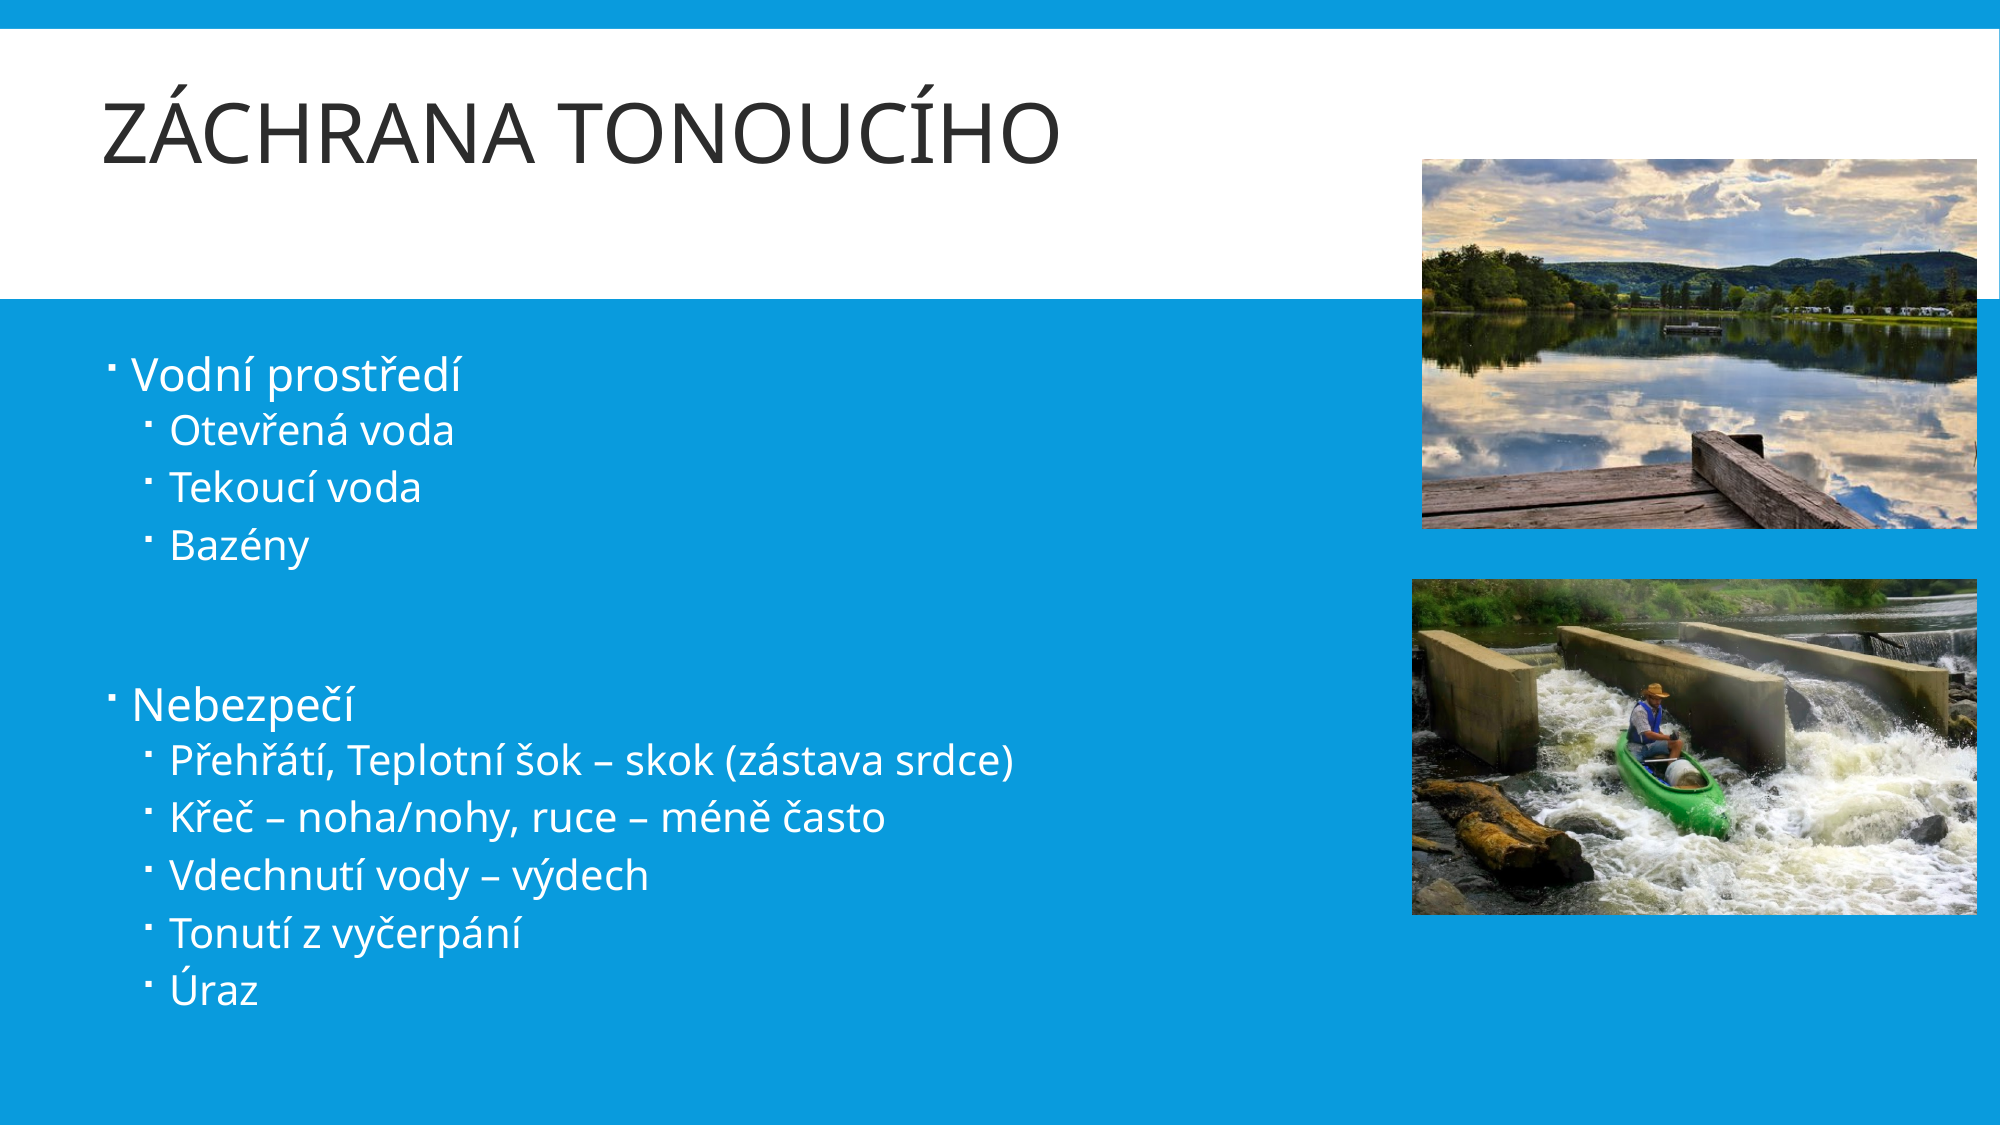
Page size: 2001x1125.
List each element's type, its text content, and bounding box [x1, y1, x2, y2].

list Vodní prostředí Otevřená voda Tekoucí voda Bazény Nebezpečí Přehřátí, Teplotní šok – skok (zástava srdce) Křeč – noha/nohy, ruce – méně často Vdechnutí vody – výdech Tonutí z vyčerpání Úraz [86, 344, 1487, 1125]
title Záchrana tonoucího [86, 14, 1807, 262]
picture [1421, 158, 1978, 528]
picture [1413, 580, 1976, 914]
